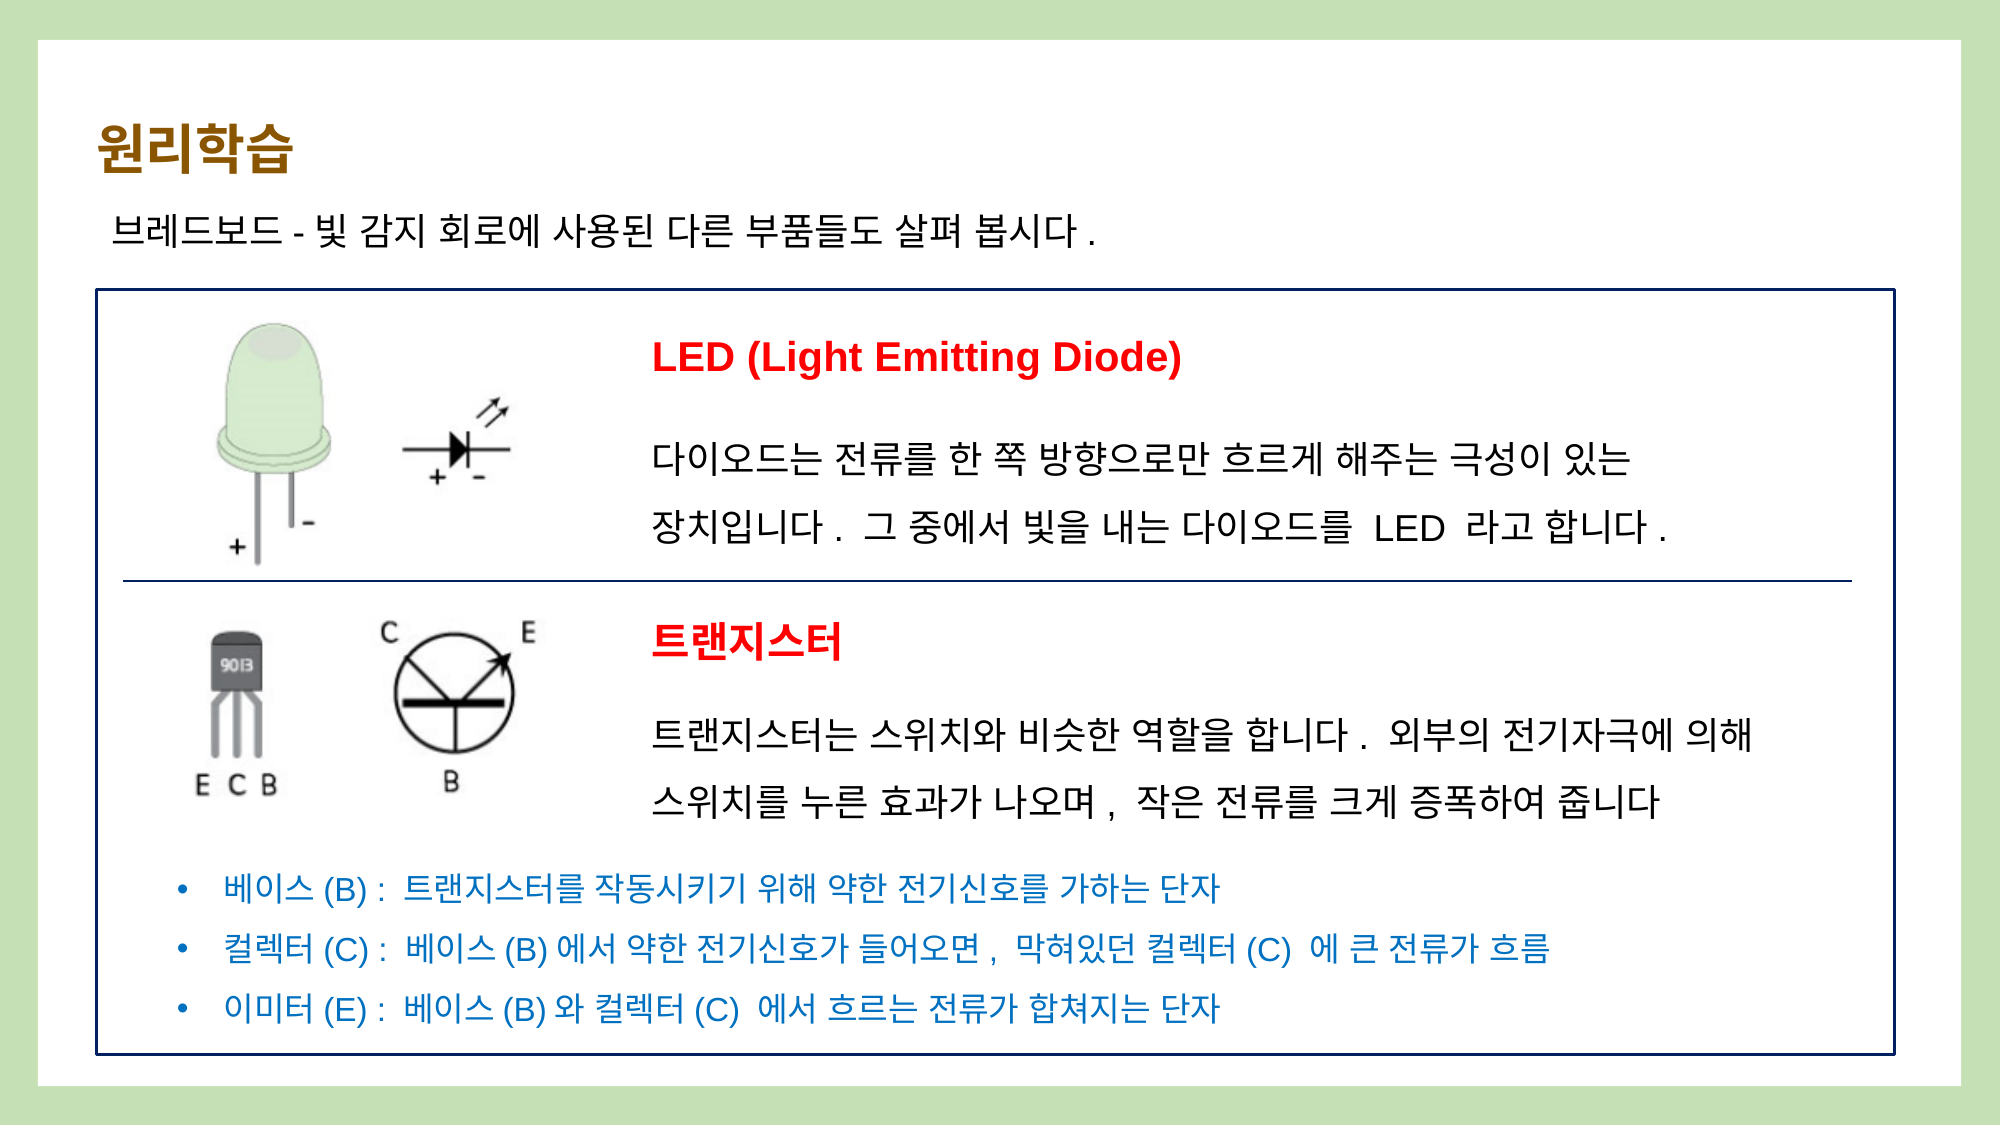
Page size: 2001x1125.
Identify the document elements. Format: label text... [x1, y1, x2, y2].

text_box [95, 288, 1896, 1056]
text_box LED (Light Emitting Diode) [637, 322, 1833, 388]
text_box 트랜지스터는 스위치와 비슷한 역할을 합니다. 외부의 전기자극에 의해 스위치를 누른 효과가 나오며, 작은 전류를 크게 증폭하여 줍니다 [637, 682, 1833, 832]
text_box 베이스(B) : 트랜지스터를 작동시키기 위해 약한 전기신호를 가하는 단자 컬렉터(C) : 베이스(B)에서 약한 전기신호가 들어오면, 막혀있던 컬렉터(C) 에 큰 전류가 흐름 이미터(E) : 베이스(B)와 컬렉터(C) 에서 흐르는 전류가 합쳐지는 단자 [162, 841, 1661, 1036]
text_box 브레드보드-빛 감지 회로에 사용된 다른 부품들도 살펴 봅시다. [96, 200, 1957, 261]
picture [201, 314, 533, 578]
text_box 다이오드는 전류를 한 쪽 방향으로만 흐르게 해주는 극성이 있는 장치입니다. 그 중에서 빛을 내는 다이오드를 LED 라고 합니다. [637, 406, 1833, 557]
text_box 트랜지스터 [637, 607, 1833, 673]
text_box 원리학습 [81, 100, 502, 172]
picture [187, 609, 546, 826]
